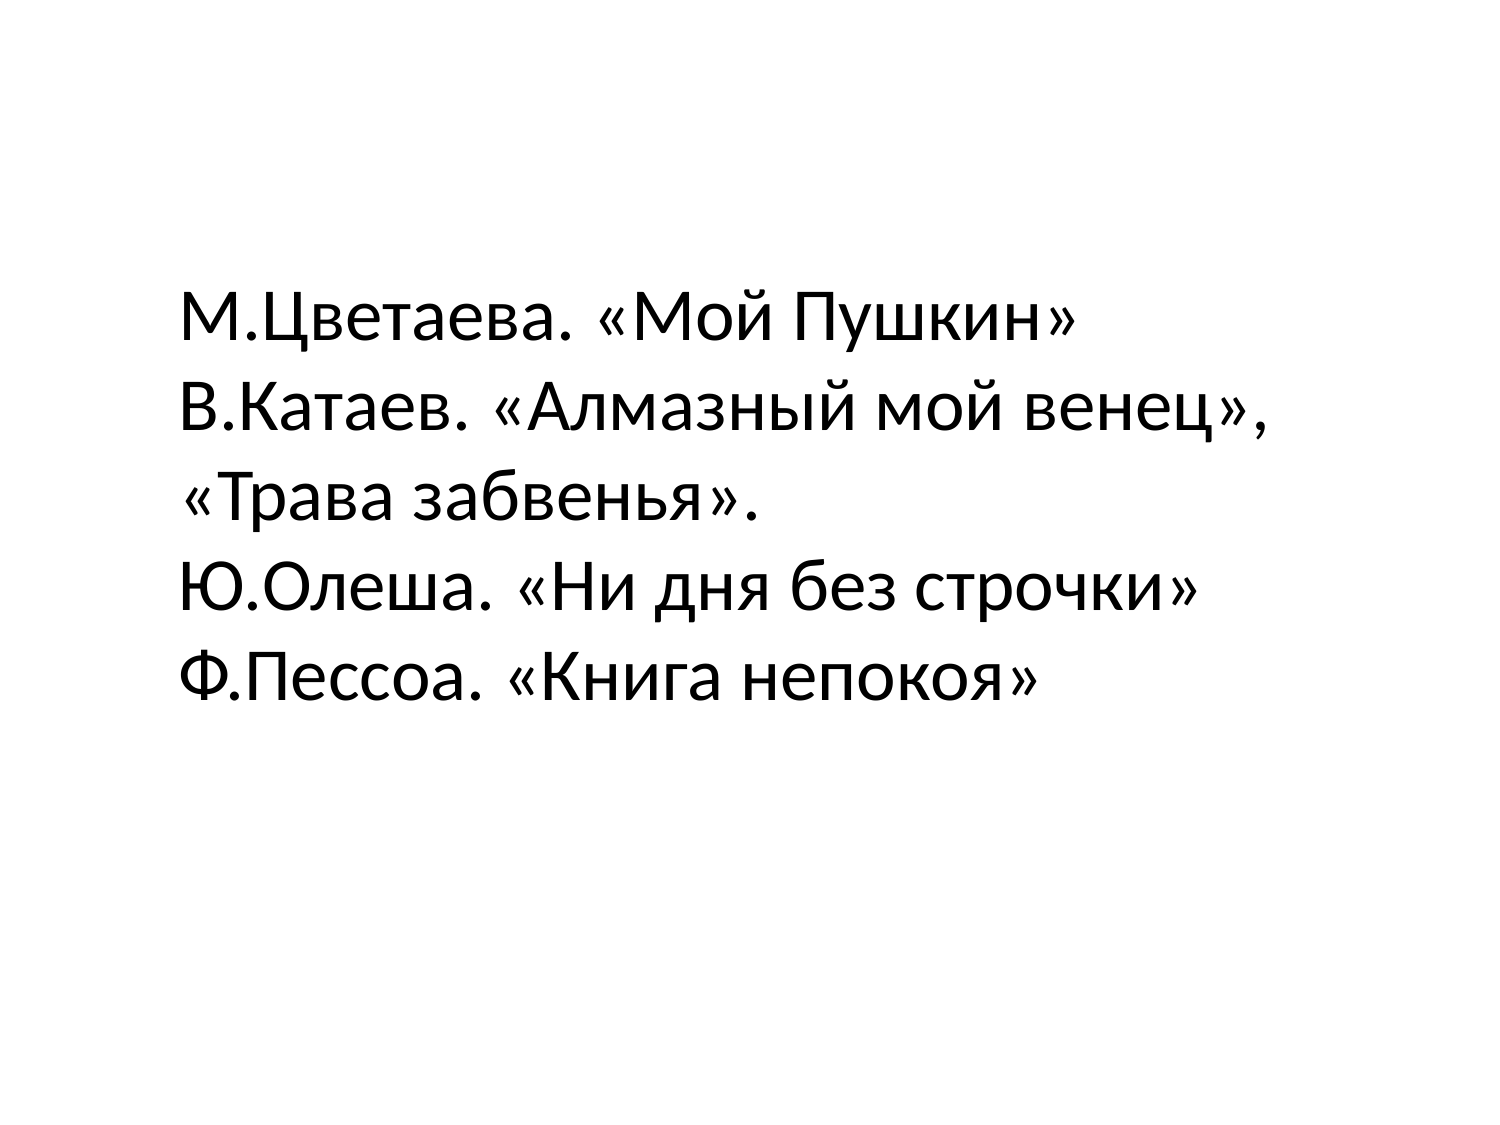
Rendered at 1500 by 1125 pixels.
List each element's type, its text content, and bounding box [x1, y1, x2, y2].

text_box М.Цветаева. «Мой Пушкин» В.Катаев. «Алмазный мой венец», «Трава забвенья». Ю.Олеша. «Ни дня без строчки» Ф.Пессоа. «Книга непокоя» [163, 257, 1383, 723]
